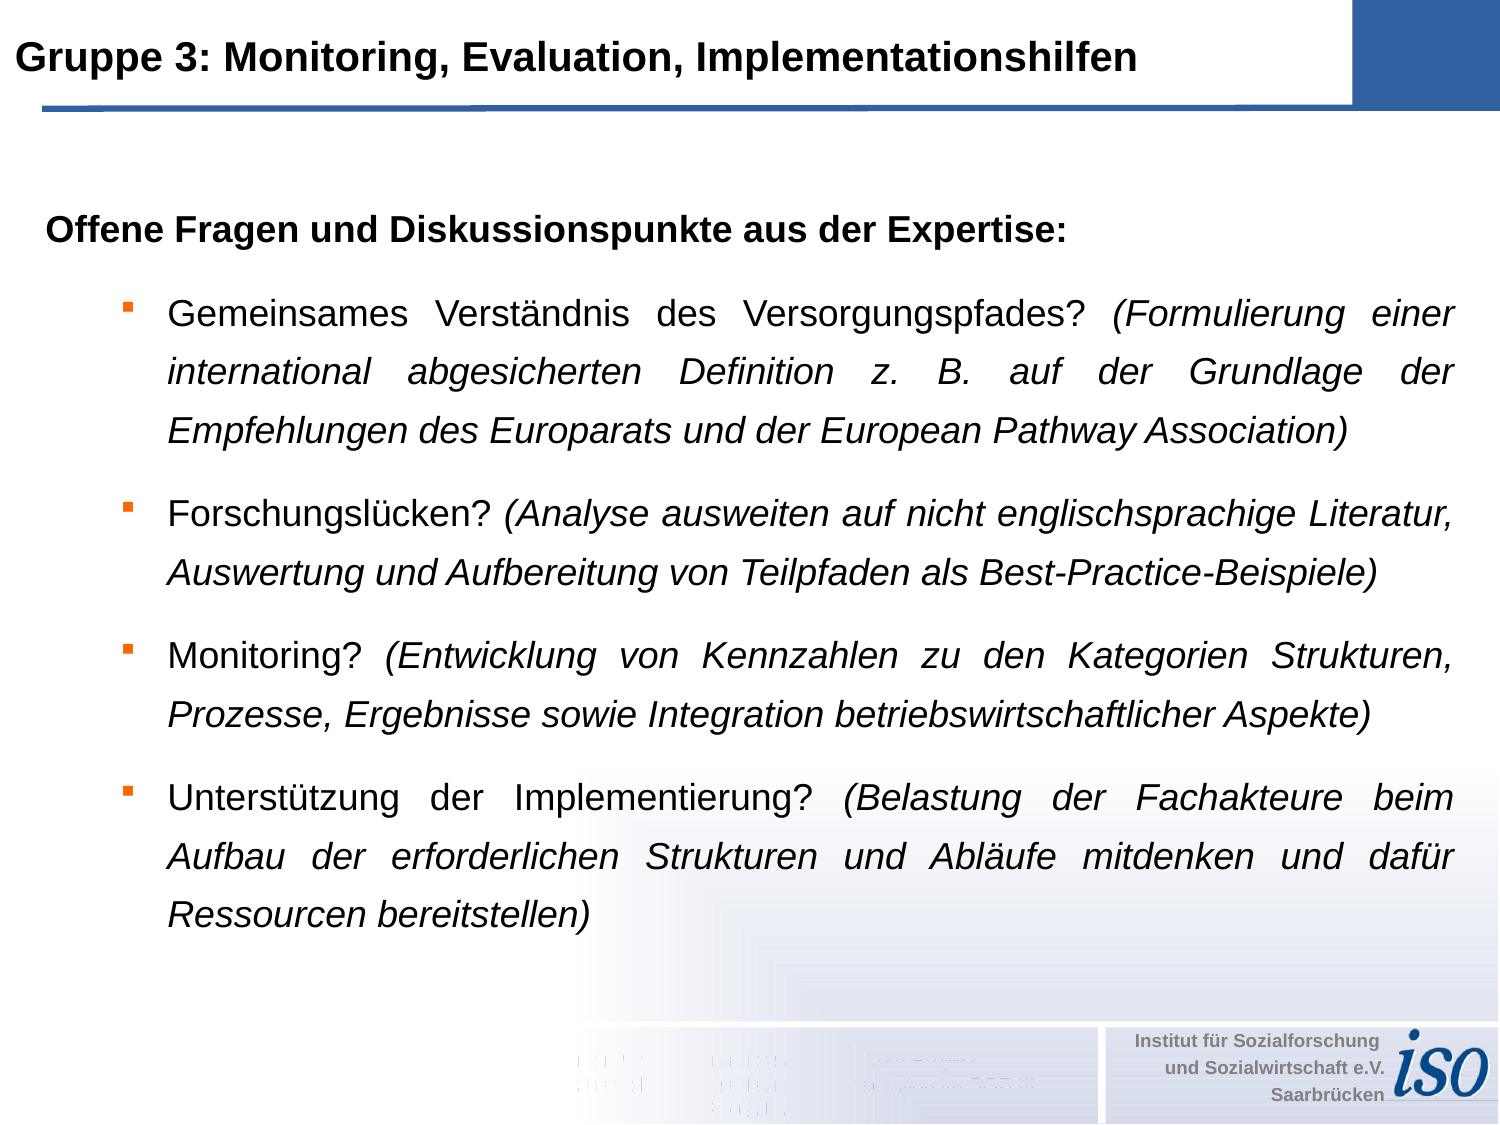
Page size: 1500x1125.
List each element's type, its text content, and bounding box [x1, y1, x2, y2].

text_box Gruppe 3: Monitoring, Evaluation, Implementationshilfen [0, 0, 1500, 87]
text_box [608, 87, 1365, 128]
picture [1386, 1026, 1499, 1101]
text_box Offene Fragen und Diskussionspunkte aus der Expertise: Gemeinsames Verständnis des Versorgungspfades? (Formulierung einer international abgesicherten Definition z. B. auf der Grundlage der Empfehlungen des Europarats und der European Pathway Association) Forschungslücken? (Analyse ausweiten auf nicht englischsprachige Literatur, Auswertung und Aufbereitung von Teilpfaden als Best-Practice-Beispiele) Monitoring? (Entwicklung von Kennzahlen zu den Kategorien Strukturen, Prozesse, Ergebnisse sowie Integration betriebswirtschaftlicher Aspekte) Unterstützung der Implementierung? (Belastung der Fachakteure beim Aufbau der erforderlichen Strukturen und Abläufe mitdenken und dafür Ressourcen bereitstellen) [30, 184, 1470, 1036]
list [0, 157, 1350, 758]
